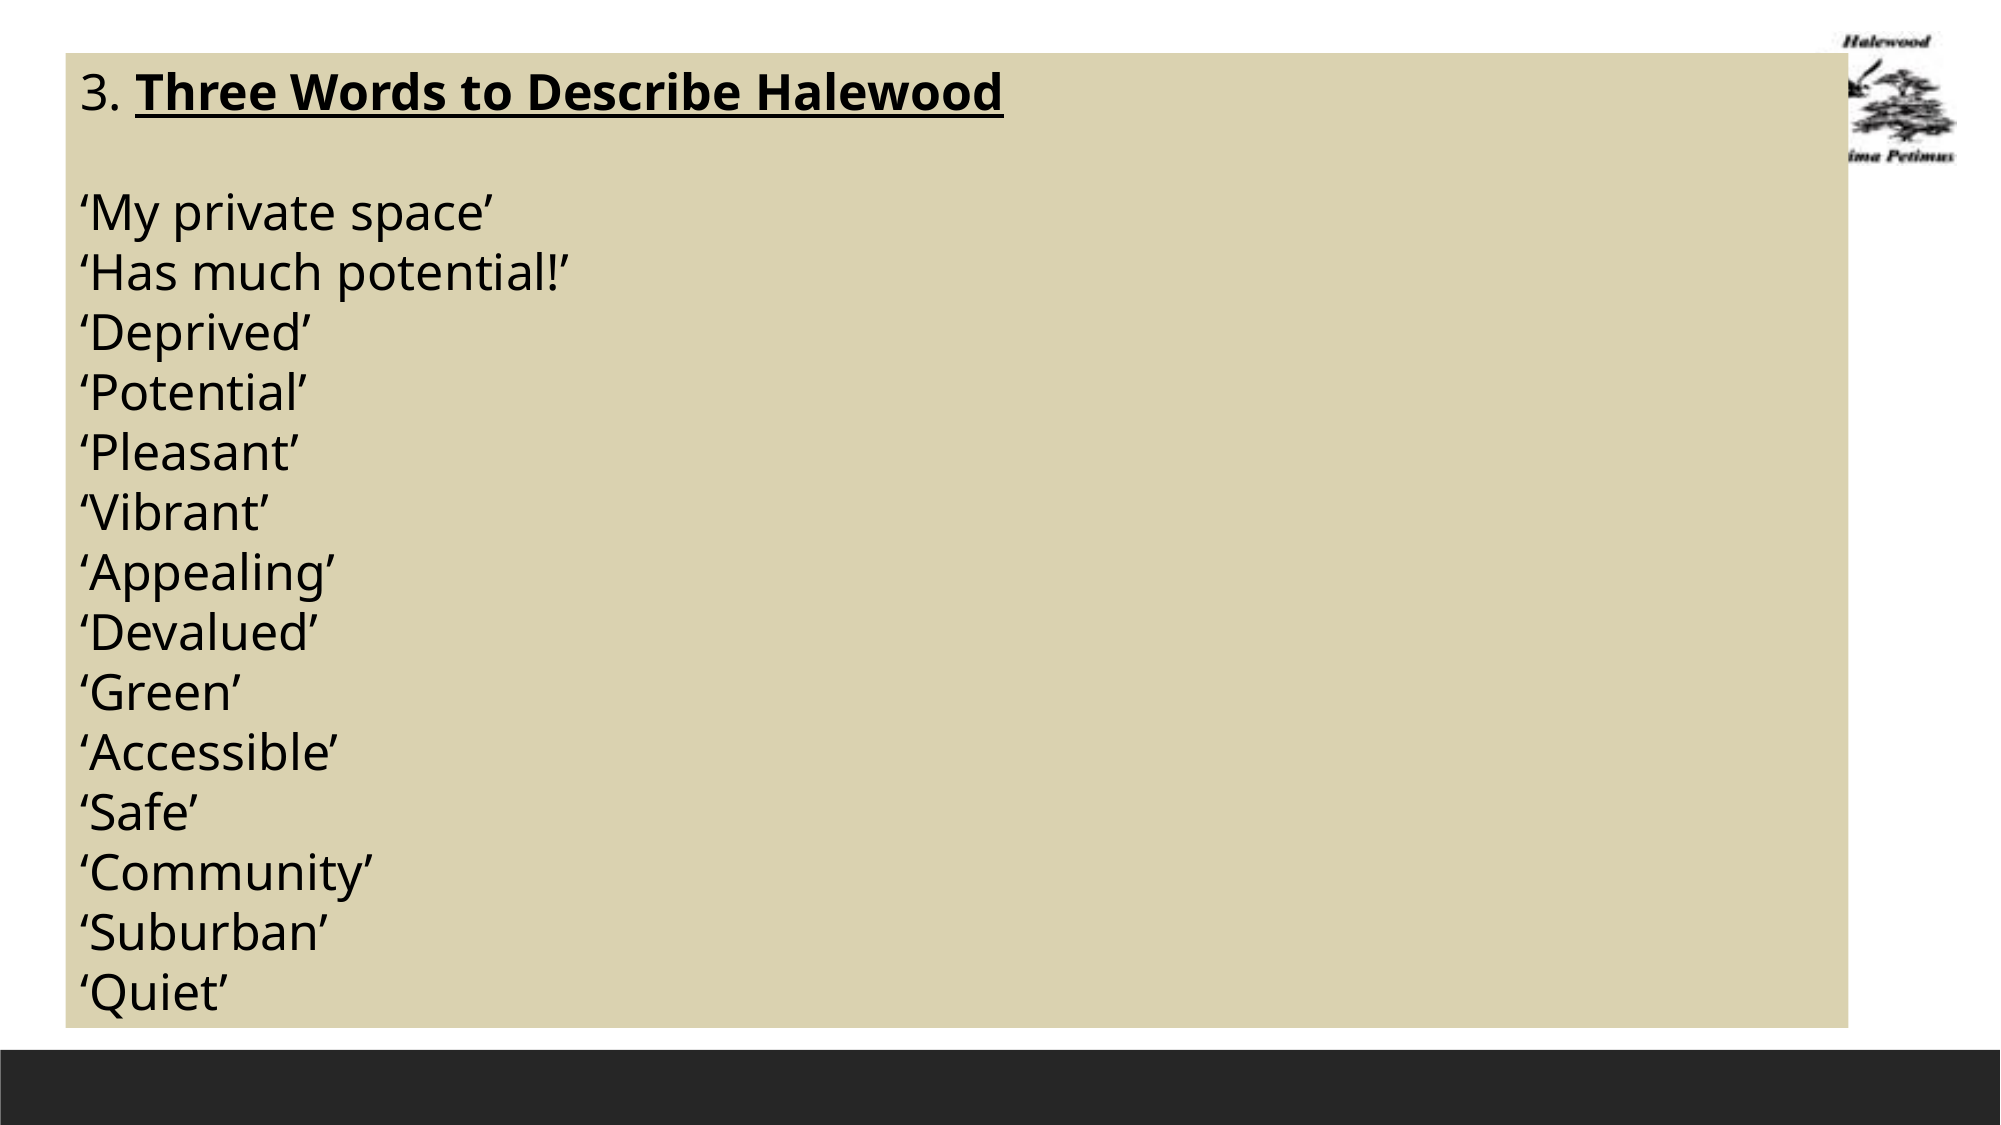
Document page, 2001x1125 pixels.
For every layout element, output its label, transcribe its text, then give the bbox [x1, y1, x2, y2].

text_box 3. Three Words to Describe Halewood ‘My private space’ ‘Has much potential!’ ‘Deprived’ ‘Potential’ ‘Pleasant’ ‘Vibrant’ ‘Appealing’ ‘Devalued’ ‘Green’ ‘Accessible’ ‘Safe’ ‘Community’ ‘Suburban’ ‘Quiet’ [65, 53, 1849, 1028]
picture [1813, 30, 1958, 167]
